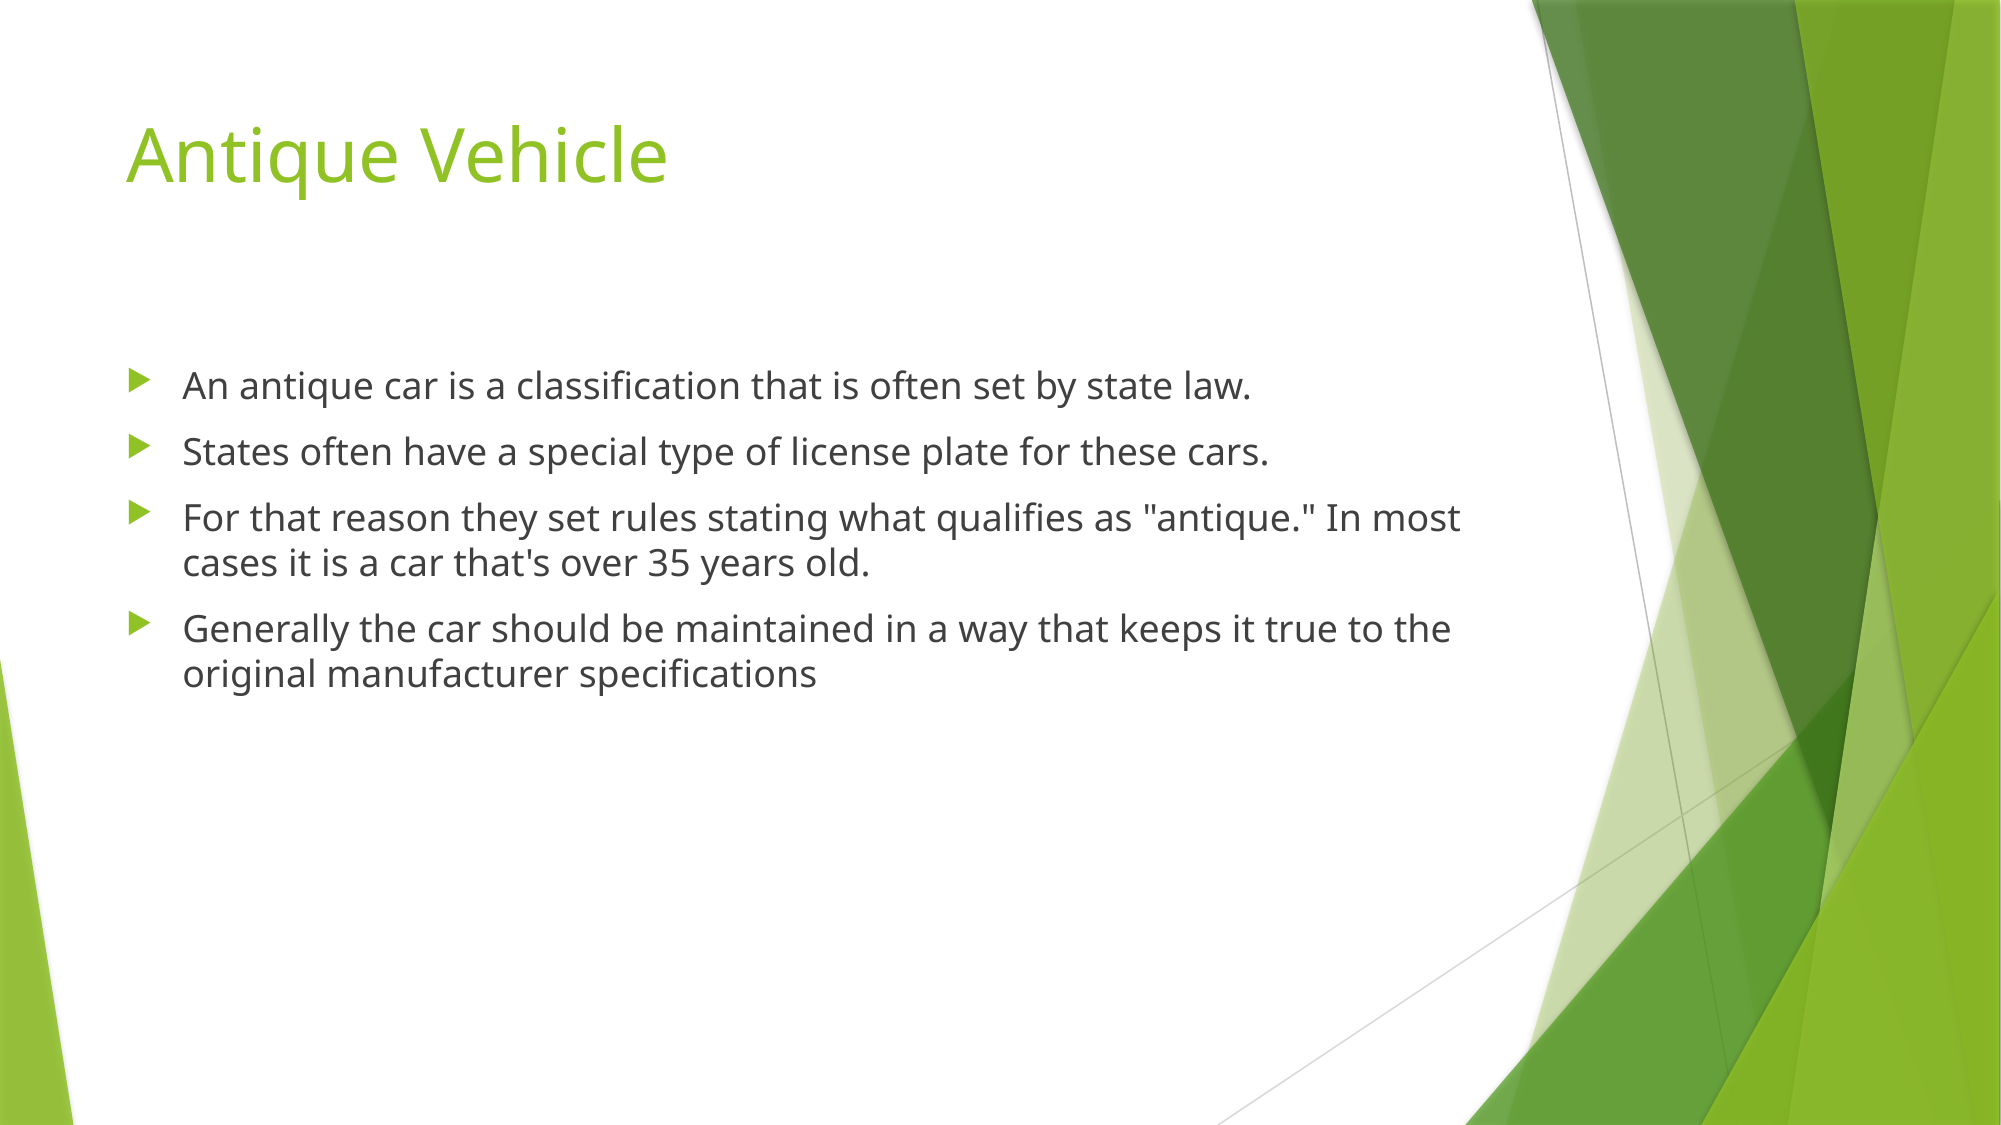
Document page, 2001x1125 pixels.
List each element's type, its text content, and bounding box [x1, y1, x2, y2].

list An antique car is a classification that is often set by state law. States often have a special type of license plate for these cars. For that reason they set rules stating what qualifies as "antique." In most cases it is a car that's over 35 years old. Generally the car should be maintained in a way that keeps it true to the original manufacturer specifications [111, 354, 1522, 992]
title Antique Vehicle [111, 99, 1522, 317]
